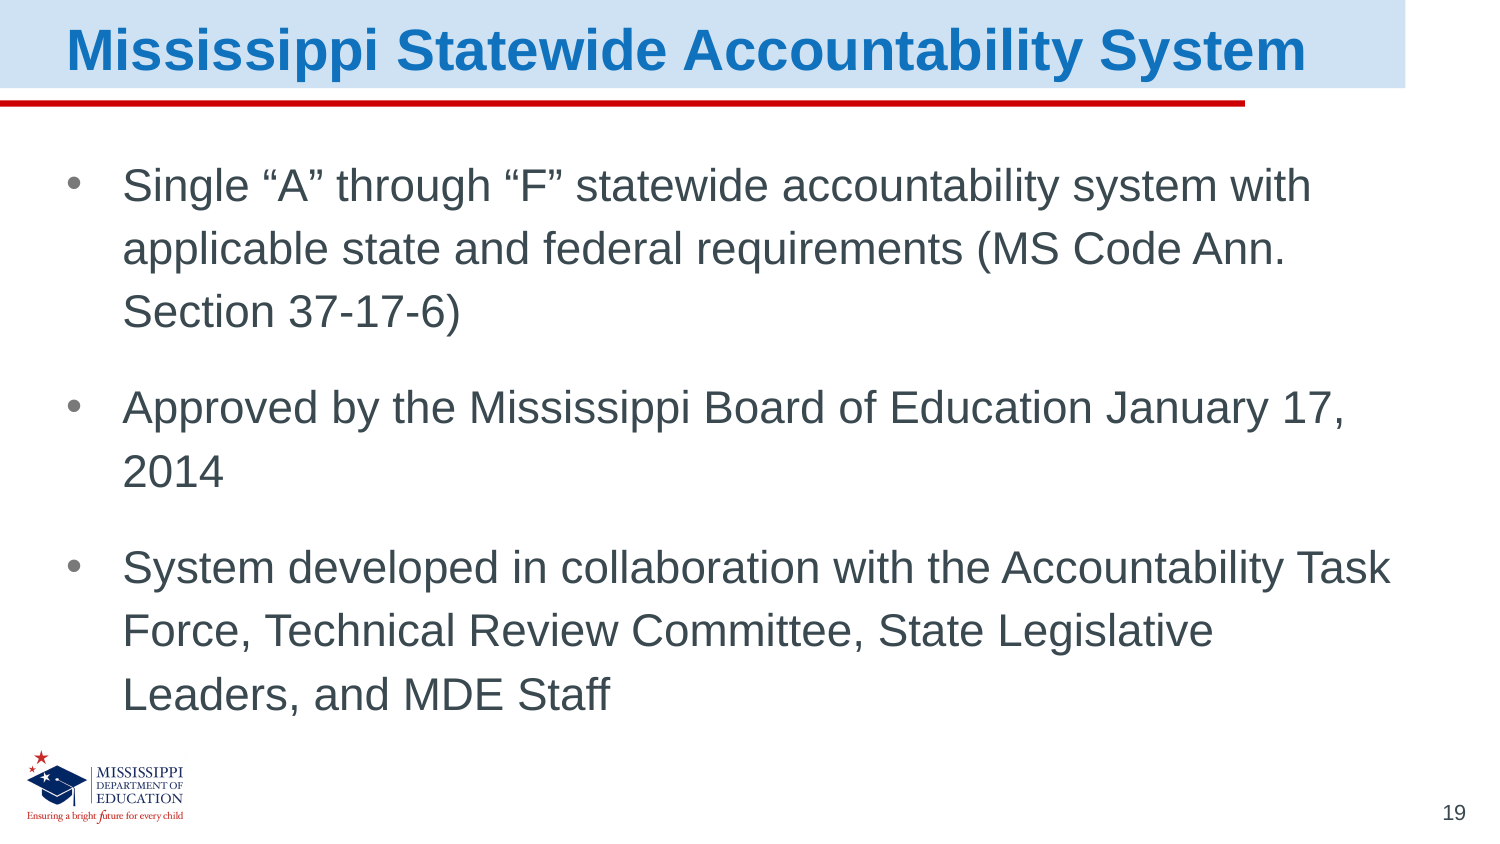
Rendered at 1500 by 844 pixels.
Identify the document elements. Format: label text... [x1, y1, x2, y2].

list Single “A” through “F” statewide accountability system with applicable state and federal requirements (MS Code Ann. Section 37-17-6) Approved by the Mississippi Board of Education January 17, 2014 System developed in collaboration with the Accountability Task Force, Technical Review Committee, State Legislative Leaders, and MDE Staff [51, 139, 1412, 736]
picture [21, 746, 189, 827]
slide_number 19 [1391, 801, 1482, 841]
list Mississippi Statewide Accountability System [51, 5, 1406, 80]
